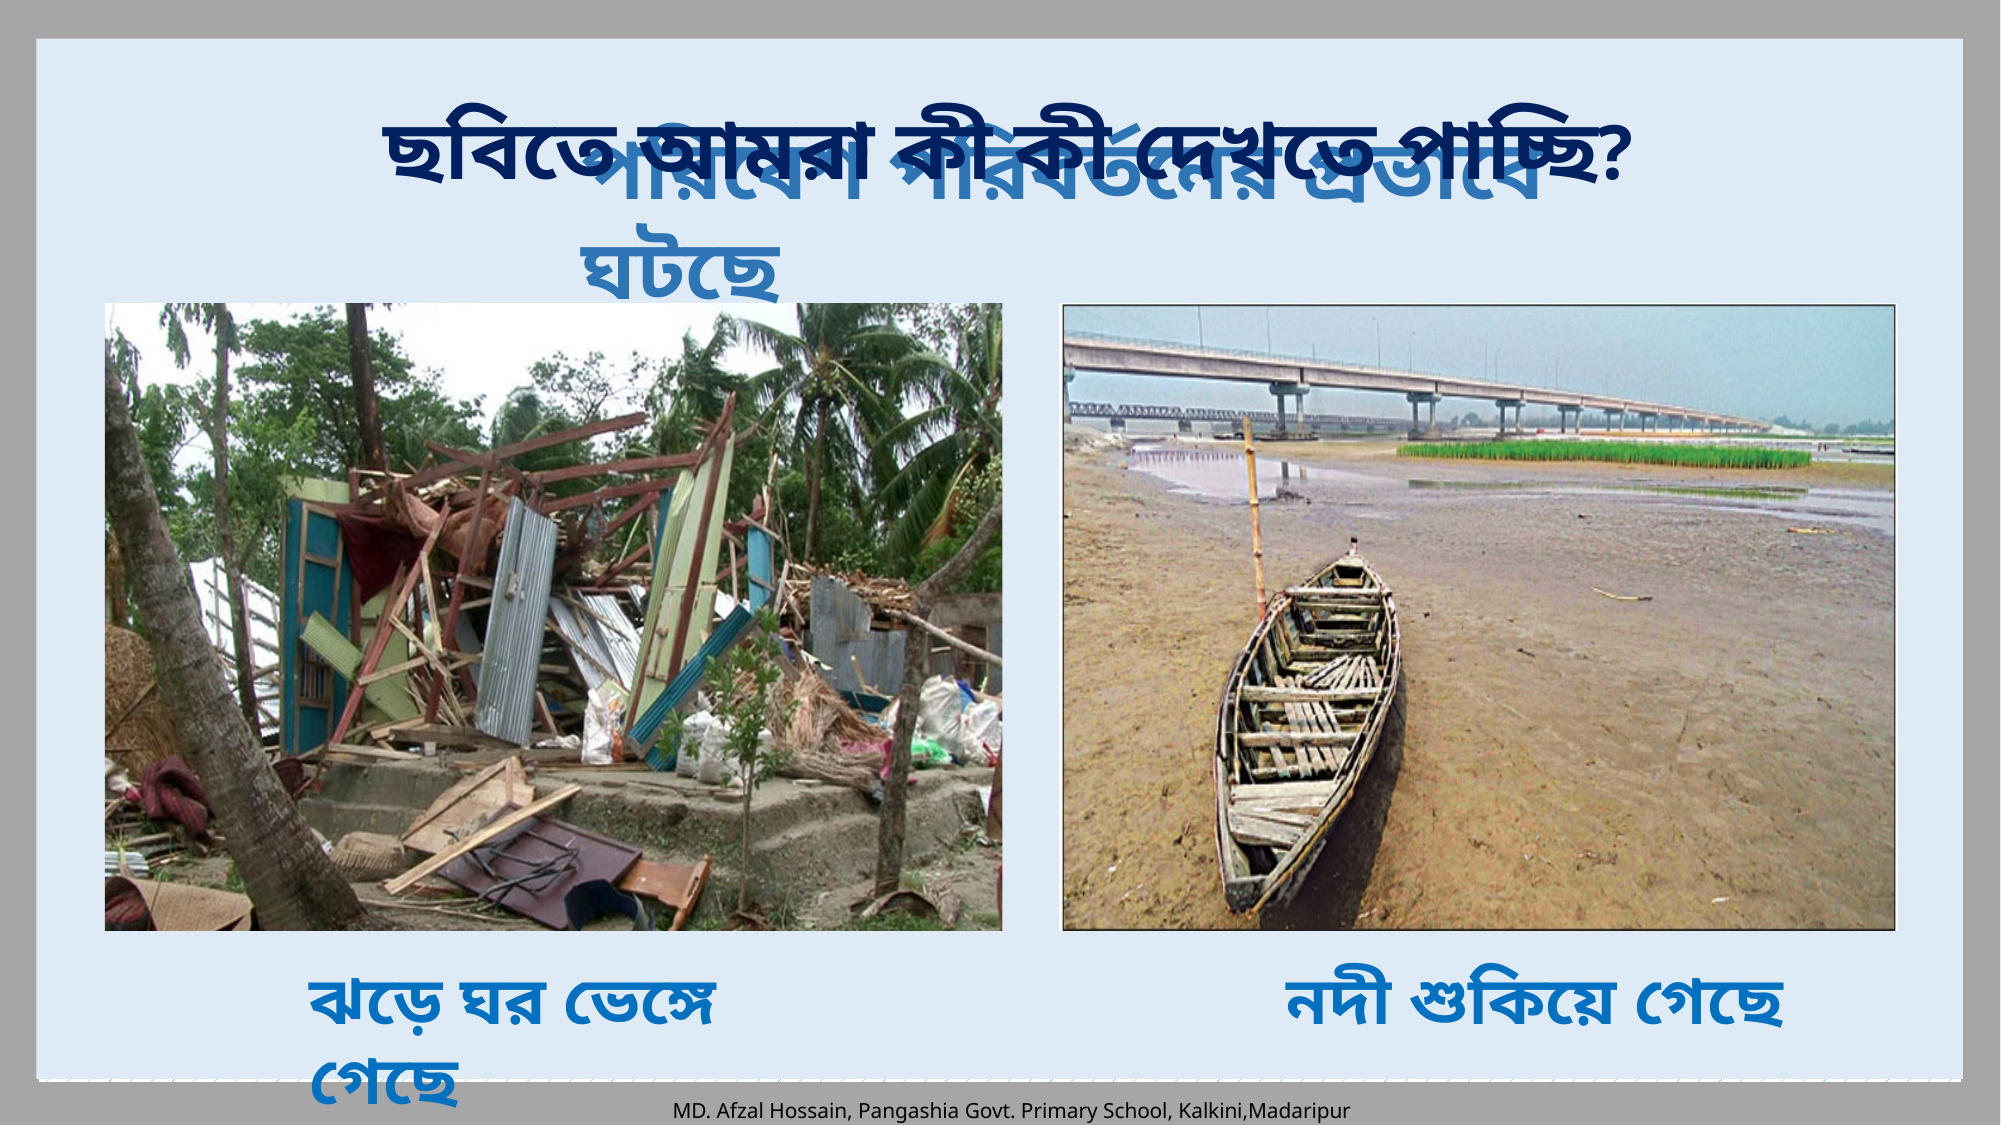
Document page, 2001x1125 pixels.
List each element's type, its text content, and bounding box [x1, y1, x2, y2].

text_box পরিবেশ পরিবর্তনের প্রভাবে ঘটছে [566, 204, 1567, 324]
text_box নদী শুকিয়ে গেছে [1271, 950, 1799, 1046]
text_box ছবিতে আমরা কী কী দেখতে পাচ্ছি? [369, 88, 1649, 204]
picture [1059, 303, 1898, 931]
text_box MD. Afzal Hossain, Pangashia Govt. Primary School, Kalkini,Madaripur [657, 1090, 1438, 1125]
picture [104, 303, 1003, 931]
text_box ঝড়ে ঘর ভেঙ্গে গেছে [294, 950, 778, 1125]
